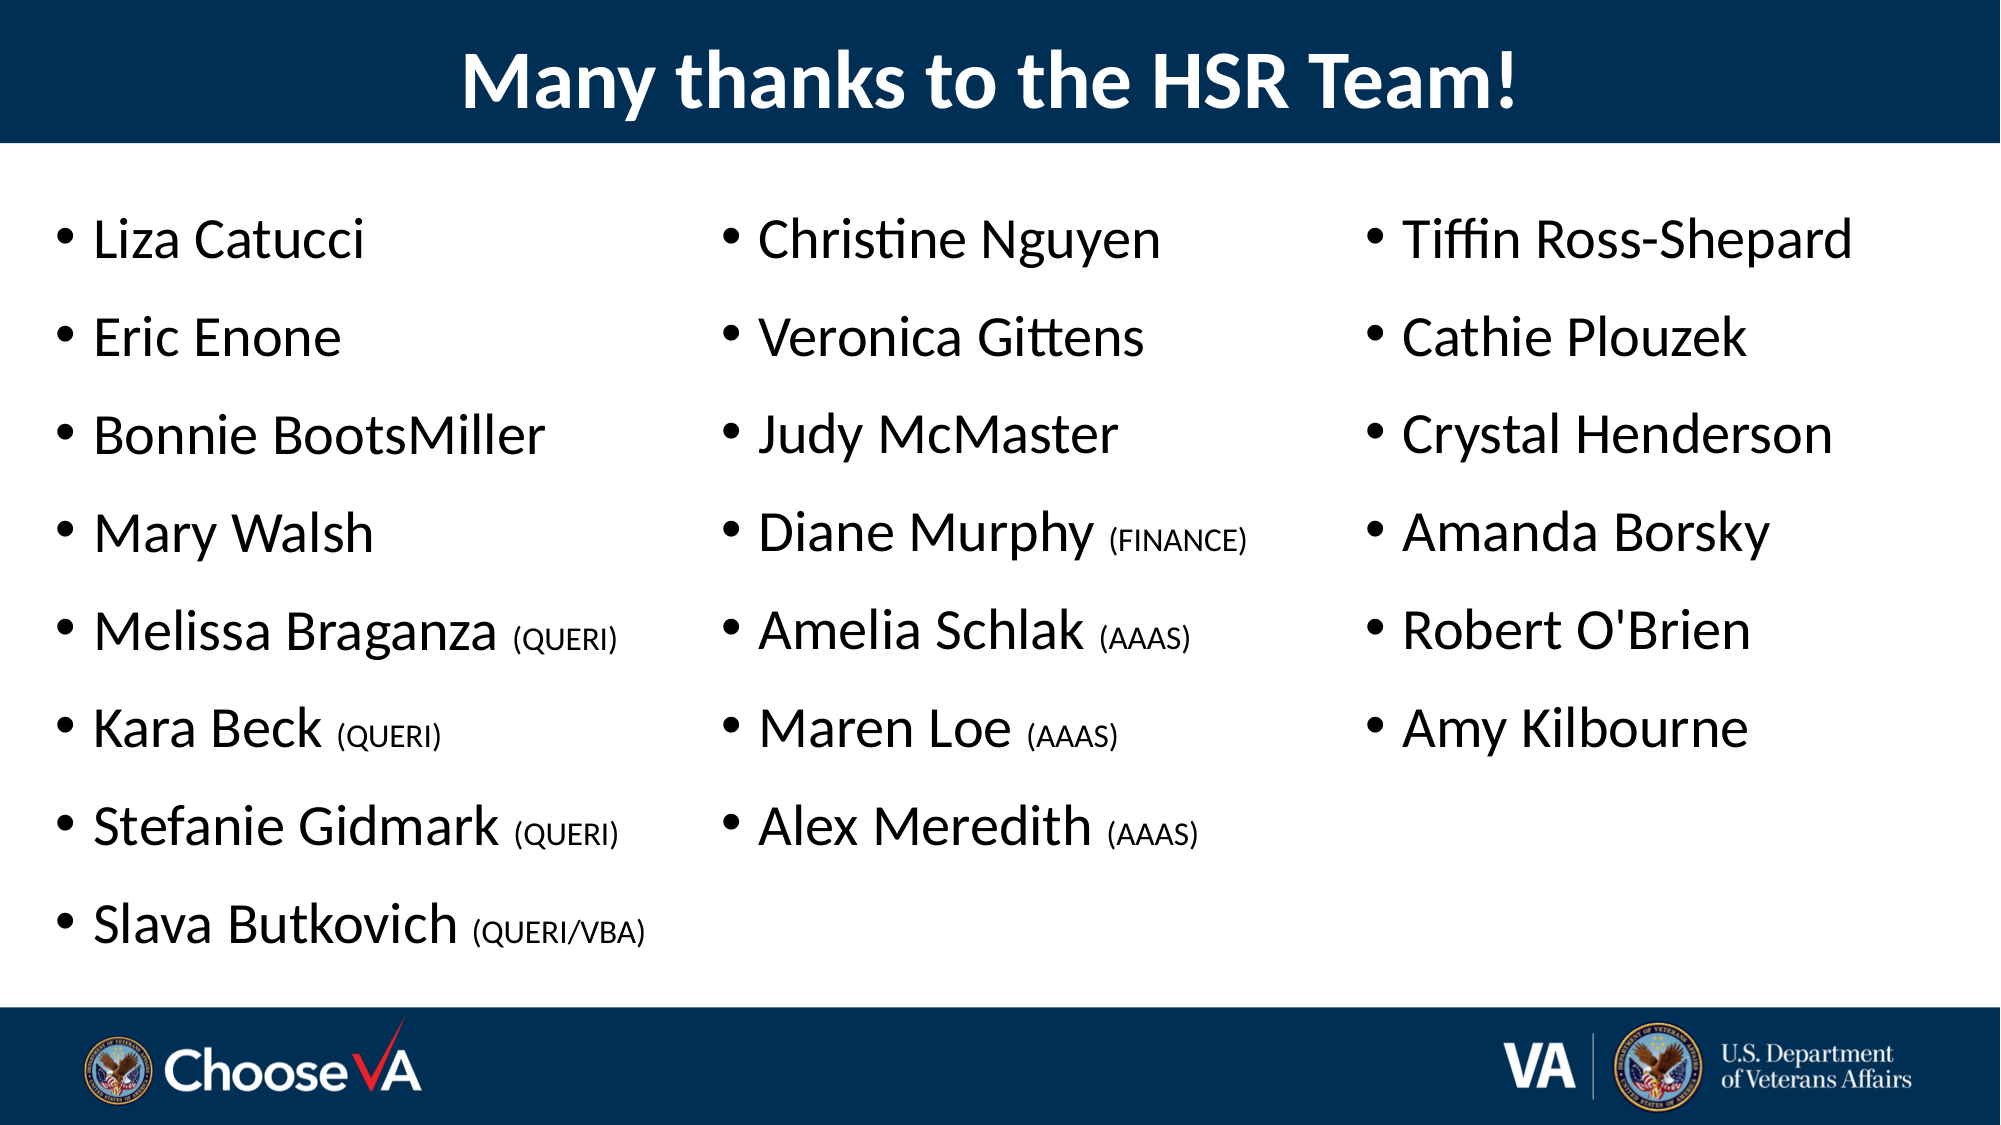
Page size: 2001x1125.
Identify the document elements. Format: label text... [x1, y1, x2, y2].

picture [1498, 1014, 1917, 1120]
list Liza Catucci Eric Enone Bonnie BootsMiller Mary Walsh Melissa Braganza (QUERI) Kara Beck (QUERI) Stefanie Gidmark (QUERI) Slava Butkovich (QUERI/VBA) [40, 186, 687, 977]
picture [83, 1015, 422, 1106]
text_box Tiffin Ross-Shepard Cathie Plouzek Crystal Henderson Amanda Borsky Robert O'Brien Amy Kilbourne [1350, 185, 1975, 977]
title Many thanks to the HSR Team! [137, 19, 1863, 143]
text_box Christine Nguyen Veronica Gittens Judy McMaster Diane Murphy (FINANCE) Amelia Schlak (AAAS) Maren Loe (AAAS) Alex Meredith (AAAS) [706, 185, 1350, 977]
